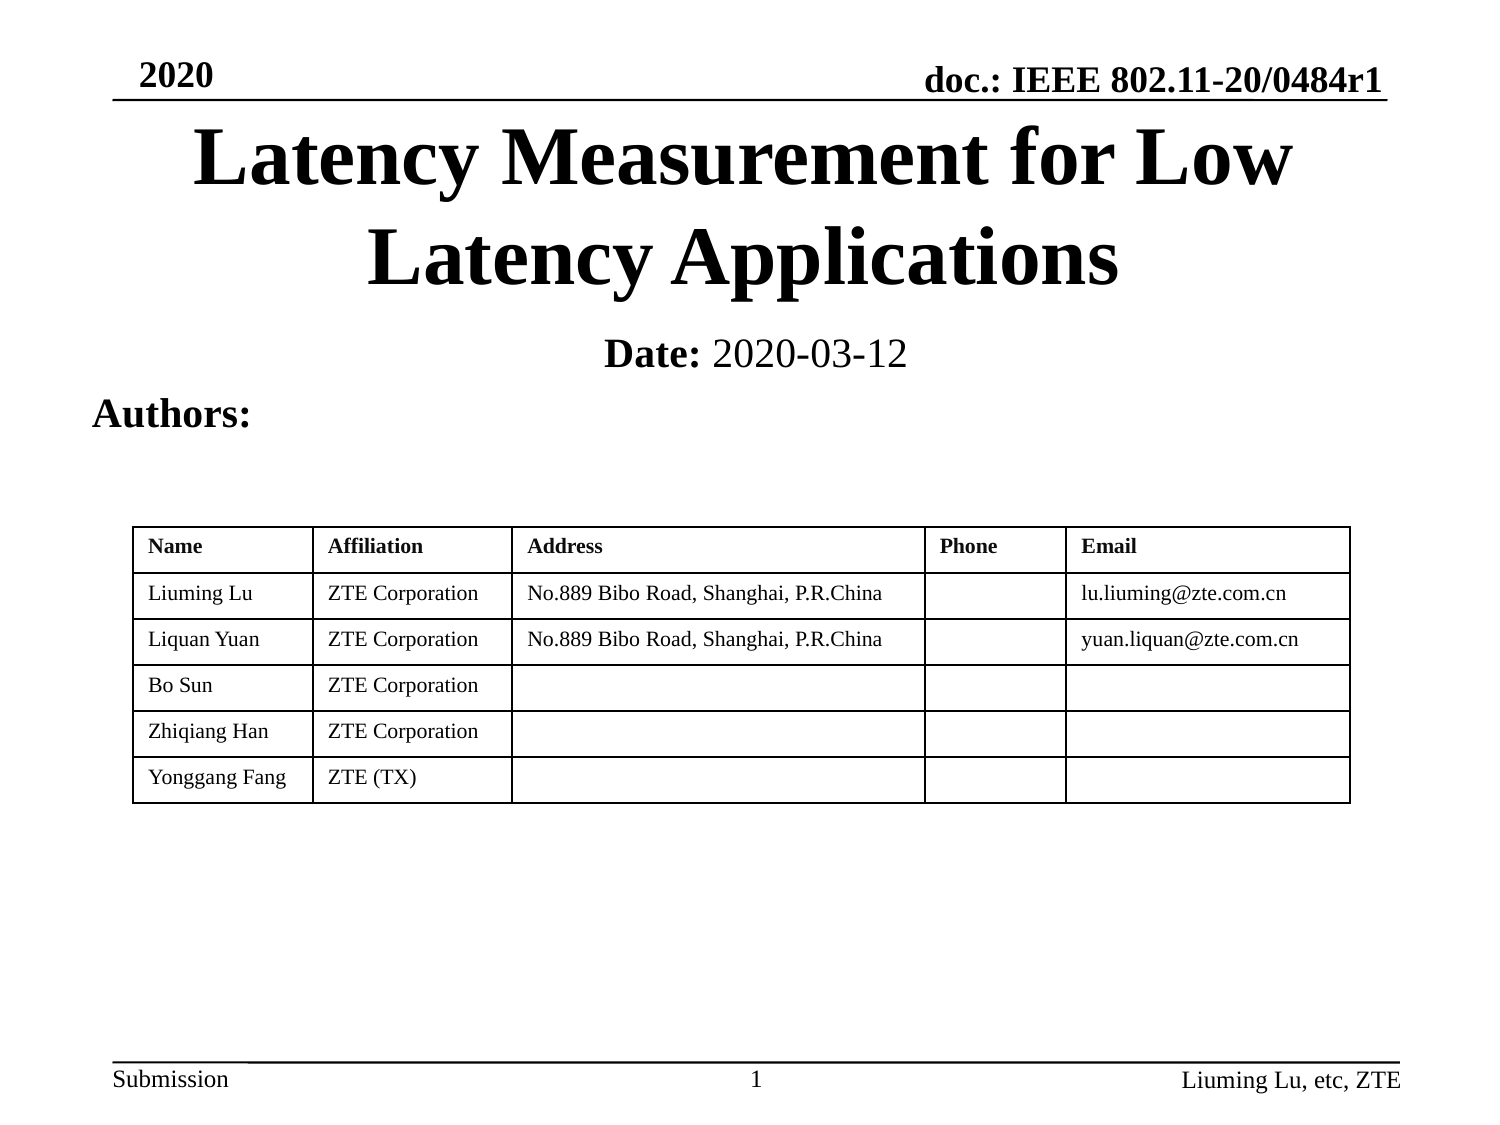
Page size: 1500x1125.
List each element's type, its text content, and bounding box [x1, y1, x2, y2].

table_cell [1067, 712, 1349, 756]
table_cell Liuming Lu [134, 574, 312, 618]
table_cell Liquan Yuan [134, 620, 312, 664]
table_cell No.889 Bibo Road, Shanghai, P.R.China [513, 574, 924, 618]
slide_number 1 [741, 1061, 772, 1093]
table_header Address [513, 528, 924, 572]
table_header Phone [926, 528, 1065, 572]
table_cell yuan.liquan@zte.com.cn [1067, 620, 1349, 664]
table_cell [1067, 666, 1349, 710]
table_header Name [134, 528, 312, 572]
table_cell [1067, 758, 1349, 802]
table_cell ZTE Corporation [314, 666, 511, 710]
table_cell [926, 574, 1065, 618]
table_header Affiliation [314, 528, 511, 572]
table_cell ZTE Corporation [314, 712, 511, 756]
table_cell ZTE Corporation [314, 574, 511, 618]
table_cell ZTE Corporation [314, 620, 511, 664]
text_box Date: 2020-03-12 [118, 318, 1394, 382]
table_cell [513, 666, 924, 710]
table_cell [513, 758, 924, 802]
table_cell Bo Sun [134, 666, 312, 710]
table_cell Zhiqiang Han [134, 712, 312, 756]
table_cell No.889 Bibo Road, Shanghai, P.R.China [513, 620, 924, 664]
text_box Authors: [76, 378, 315, 442]
table_cell Yonggang Fang [134, 758, 312, 802]
table_cell lu.liuming@zte.com.cn [1067, 574, 1349, 618]
text_box Latency Measurement for Low Latency Applications [76, 113, 1412, 289]
table_cell [926, 712, 1065, 756]
table_cell [513, 712, 924, 756]
table_cell [926, 758, 1065, 802]
footer Liuming Lu, etc, ZTE [1178, 1063, 1402, 1095]
table_header Email [1067, 528, 1349, 572]
table_cell [926, 620, 1065, 664]
table_cell [926, 666, 1065, 710]
table_cell ZTE (TX) [314, 758, 511, 802]
